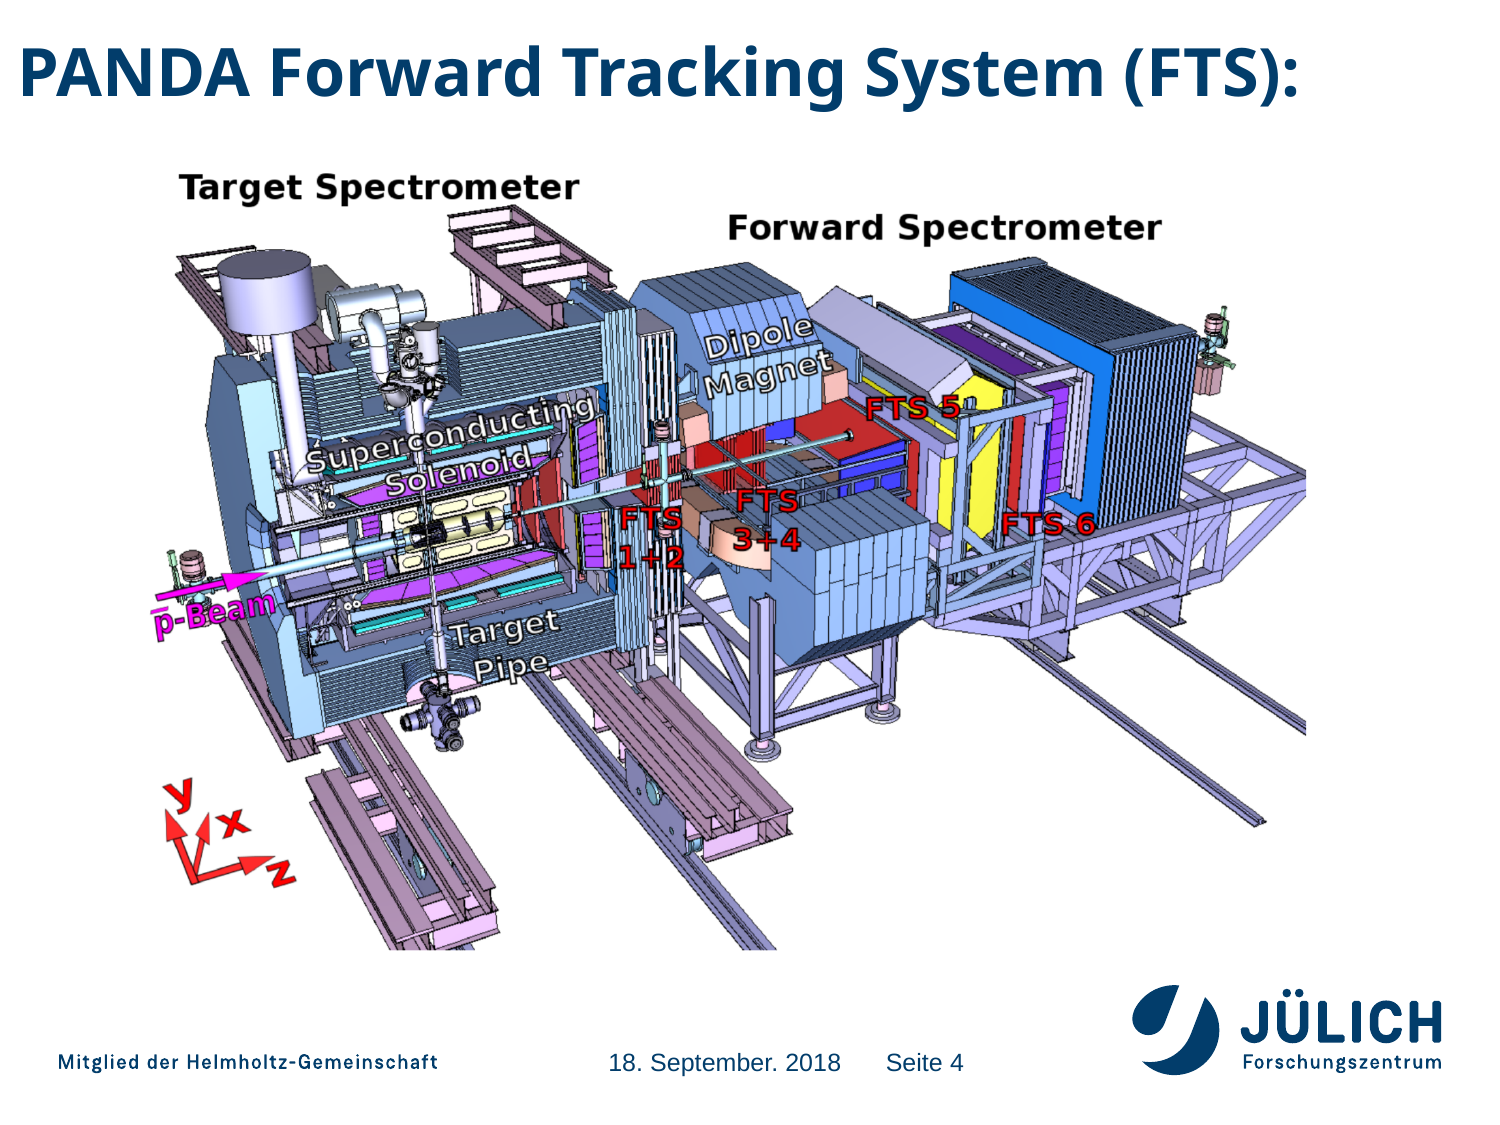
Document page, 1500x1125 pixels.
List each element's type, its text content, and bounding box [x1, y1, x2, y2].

title PANDA Forward Tracking System (FTS): [17, 19, 1442, 102]
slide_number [608, 1046, 863, 1084]
slide_number Seite 4 [885, 1046, 1051, 1084]
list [100, 148, 1341, 965]
